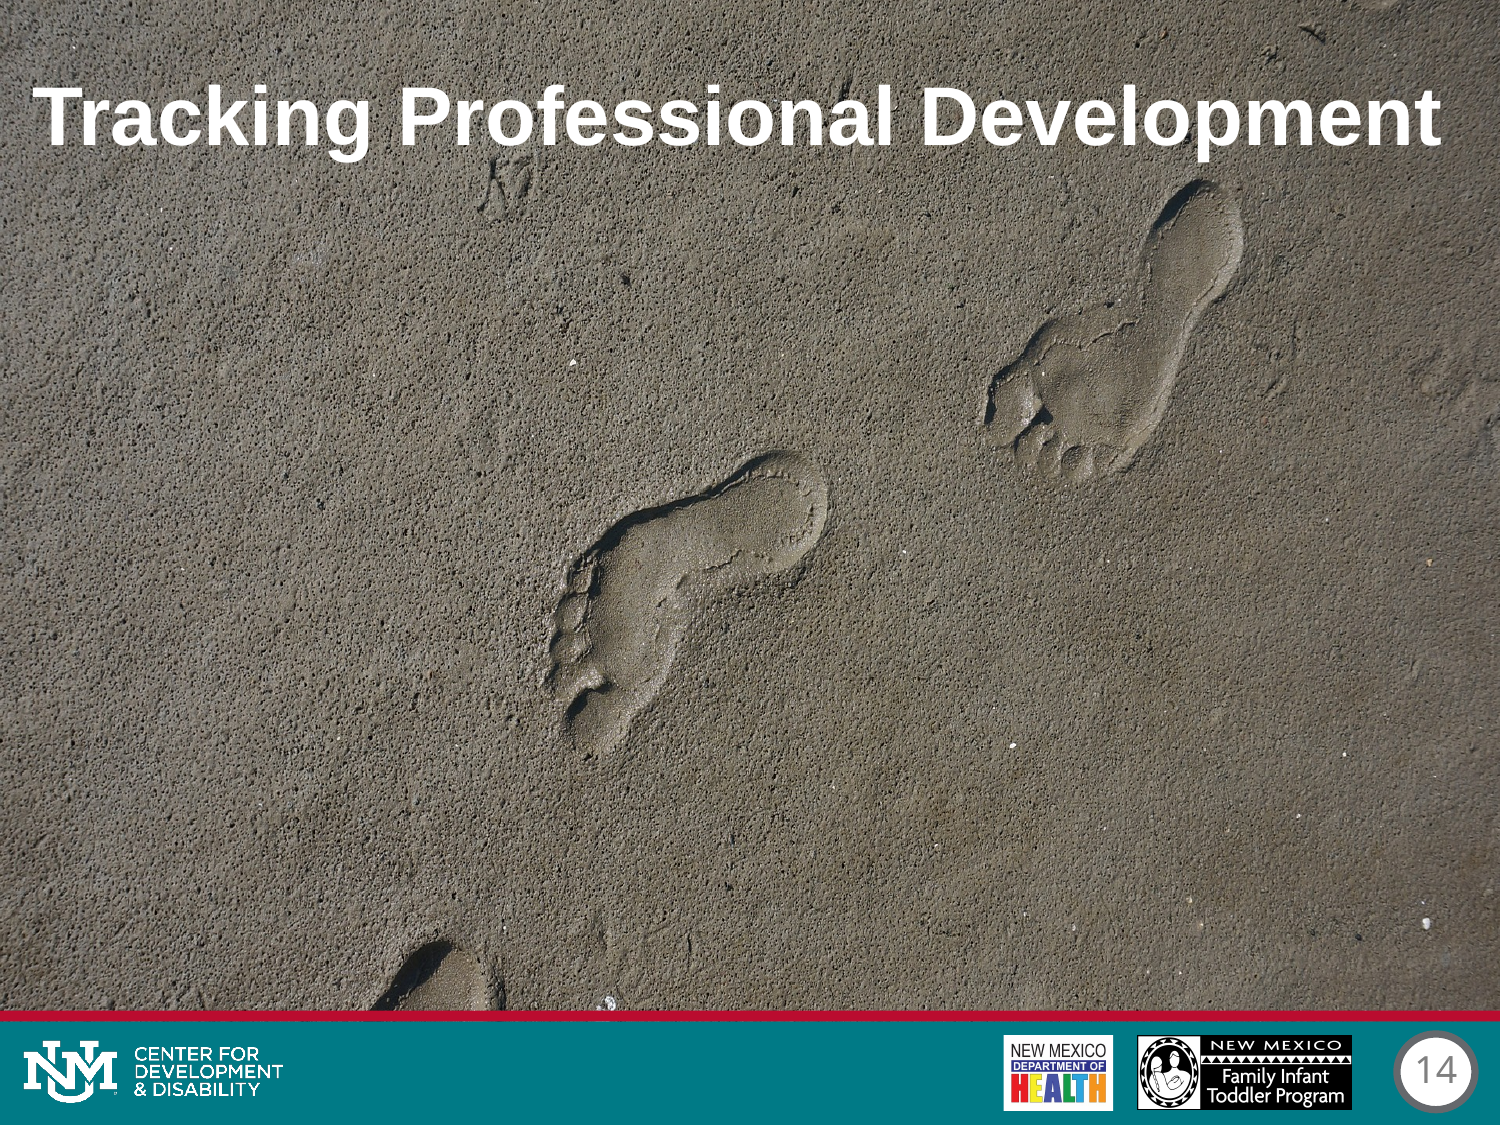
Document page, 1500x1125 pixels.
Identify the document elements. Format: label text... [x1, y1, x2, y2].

picture [1137, 1035, 1352, 1110]
title Tracking Professional Development [0, 33, 1475, 204]
picture [0, 0, 1500, 1010]
picture [4, 1021, 302, 1122]
picture [1003, 1035, 1114, 1111]
slide_number 14 [1393, 1030, 1479, 1114]
